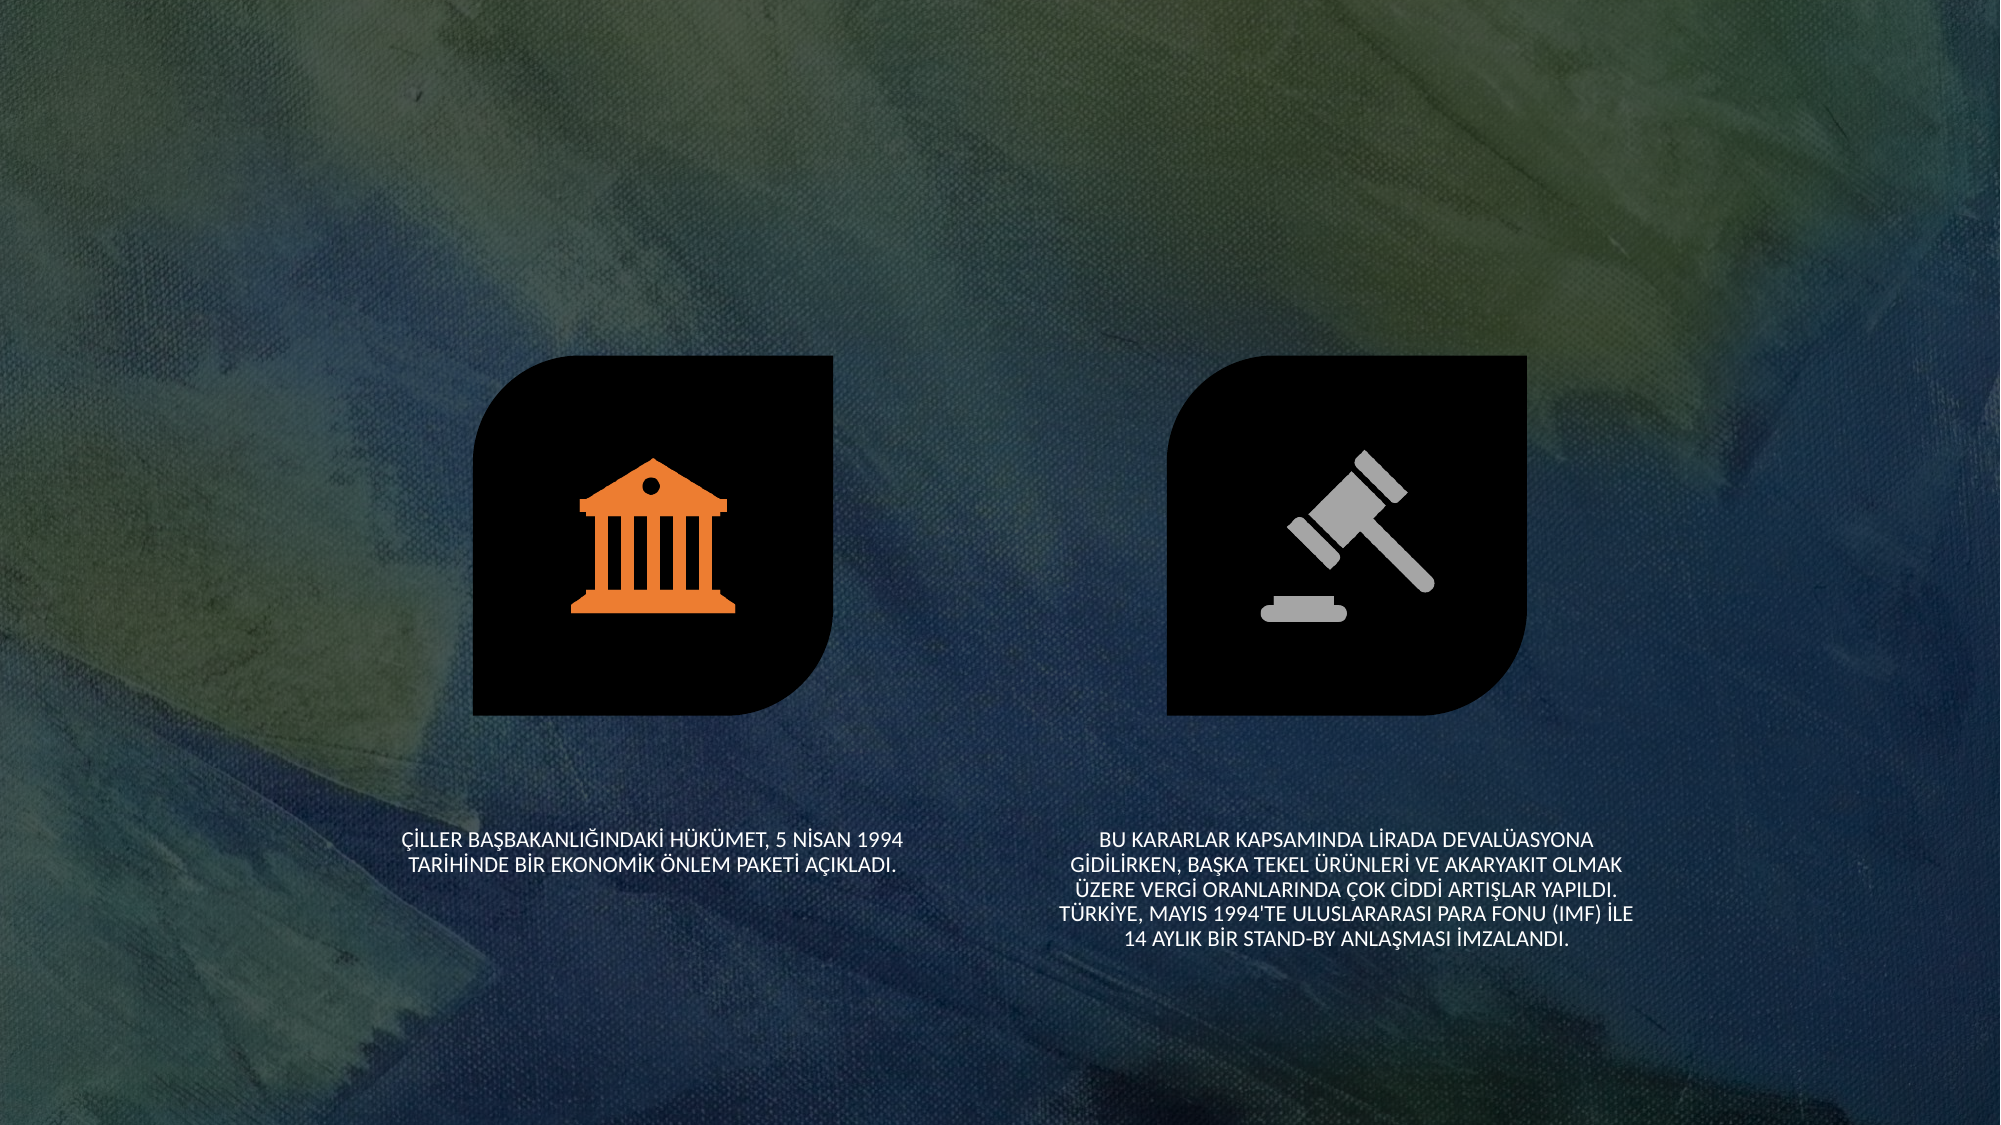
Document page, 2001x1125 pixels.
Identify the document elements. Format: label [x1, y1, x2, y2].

picture [0, 0, 2000, 1125]
list [137, 299, 1863, 1014]
